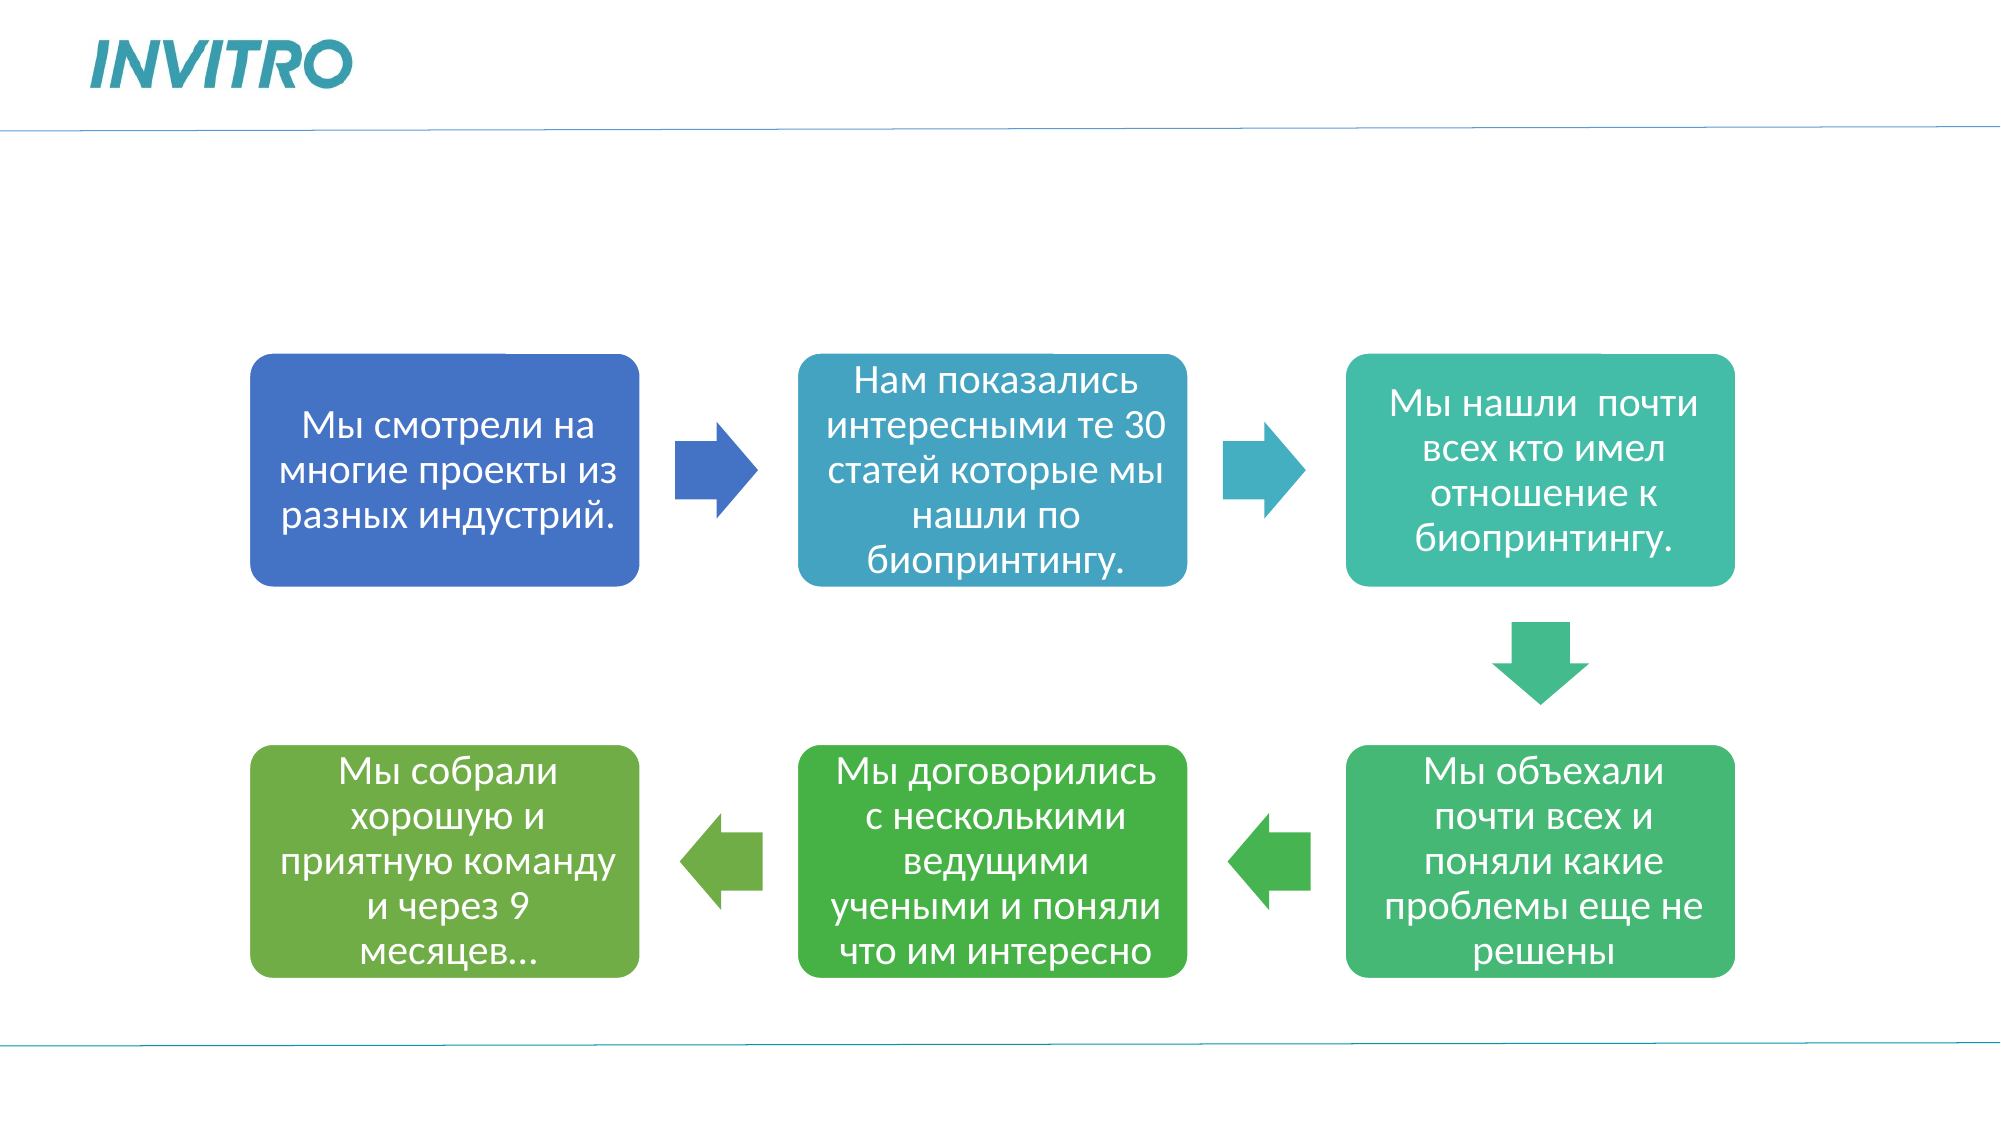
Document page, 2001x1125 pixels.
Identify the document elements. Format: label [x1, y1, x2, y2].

picture [87, 37, 354, 91]
text_box [72, 352, 1913, 980]
